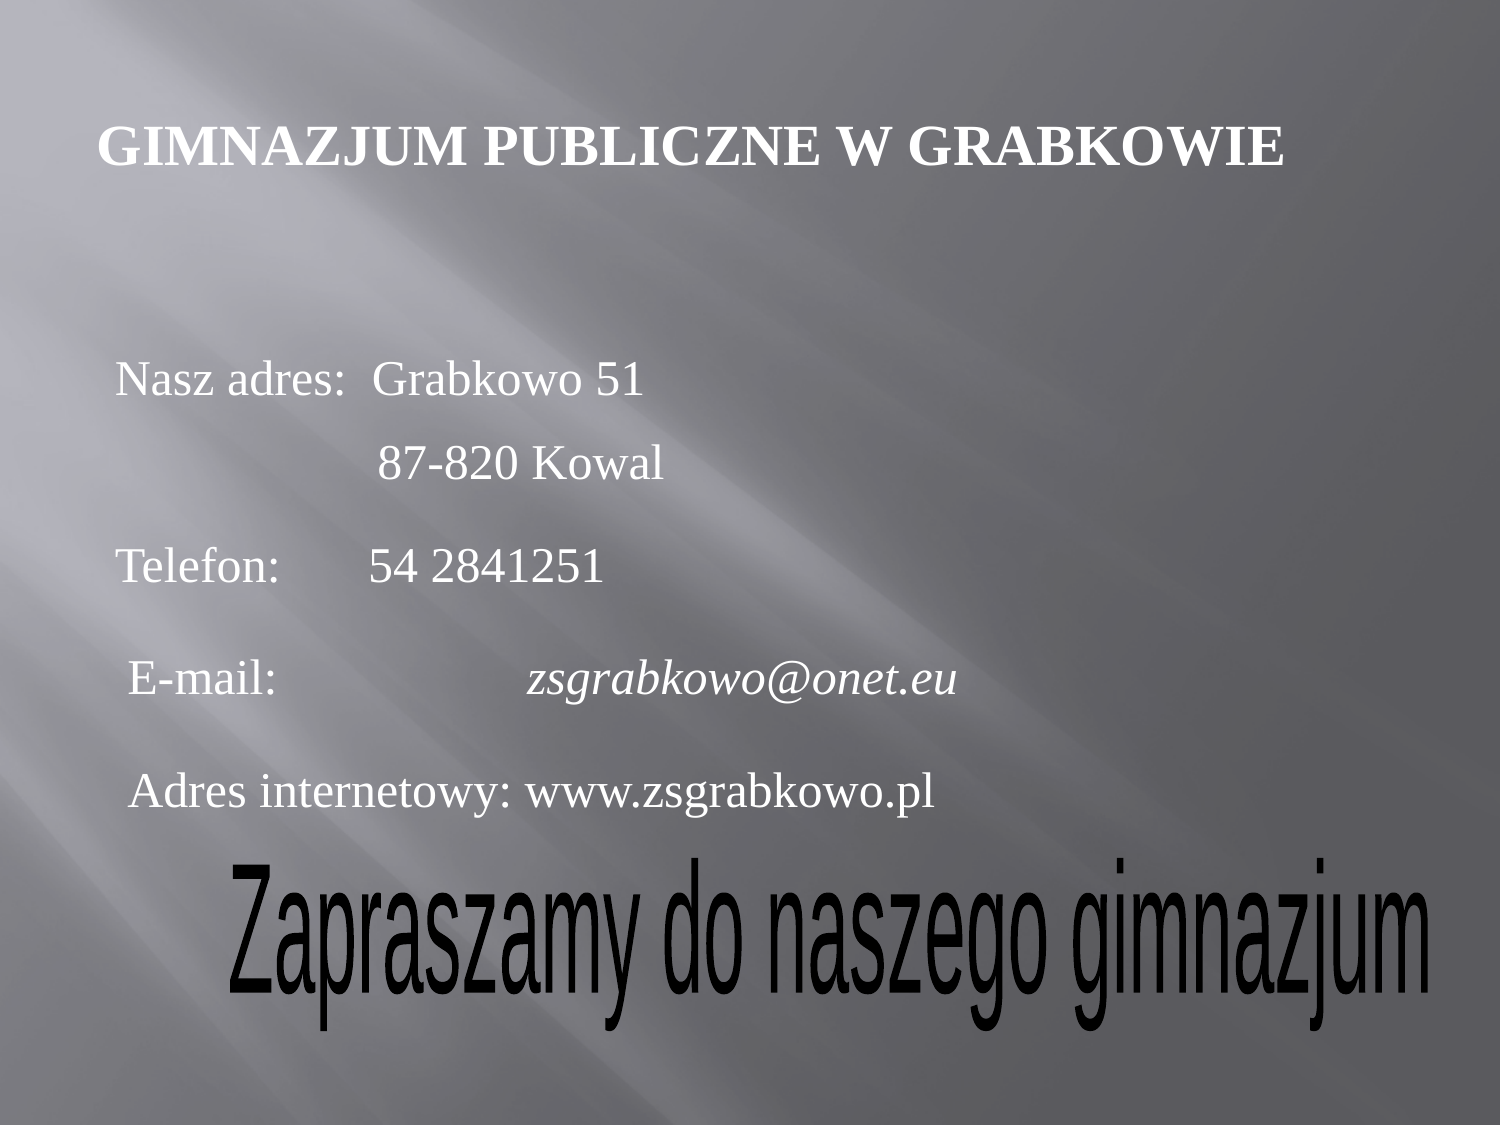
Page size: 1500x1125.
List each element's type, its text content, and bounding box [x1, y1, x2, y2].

text_box Adres internetowy: www.zsgrabkowo.pl [112, 749, 1413, 825]
text_box E-mail: zsgrabkowo@onet.eu [112, 637, 1325, 713]
text_box Nasz adres: Grabkowo 51 87-820 Kowal [99, 337, 888, 498]
text_box Telefon: 54 2841251 [99, 524, 800, 600]
text_box GIMNAZJUM PUBLICZNE W GRABKOWIE [82, 99, 1302, 255]
